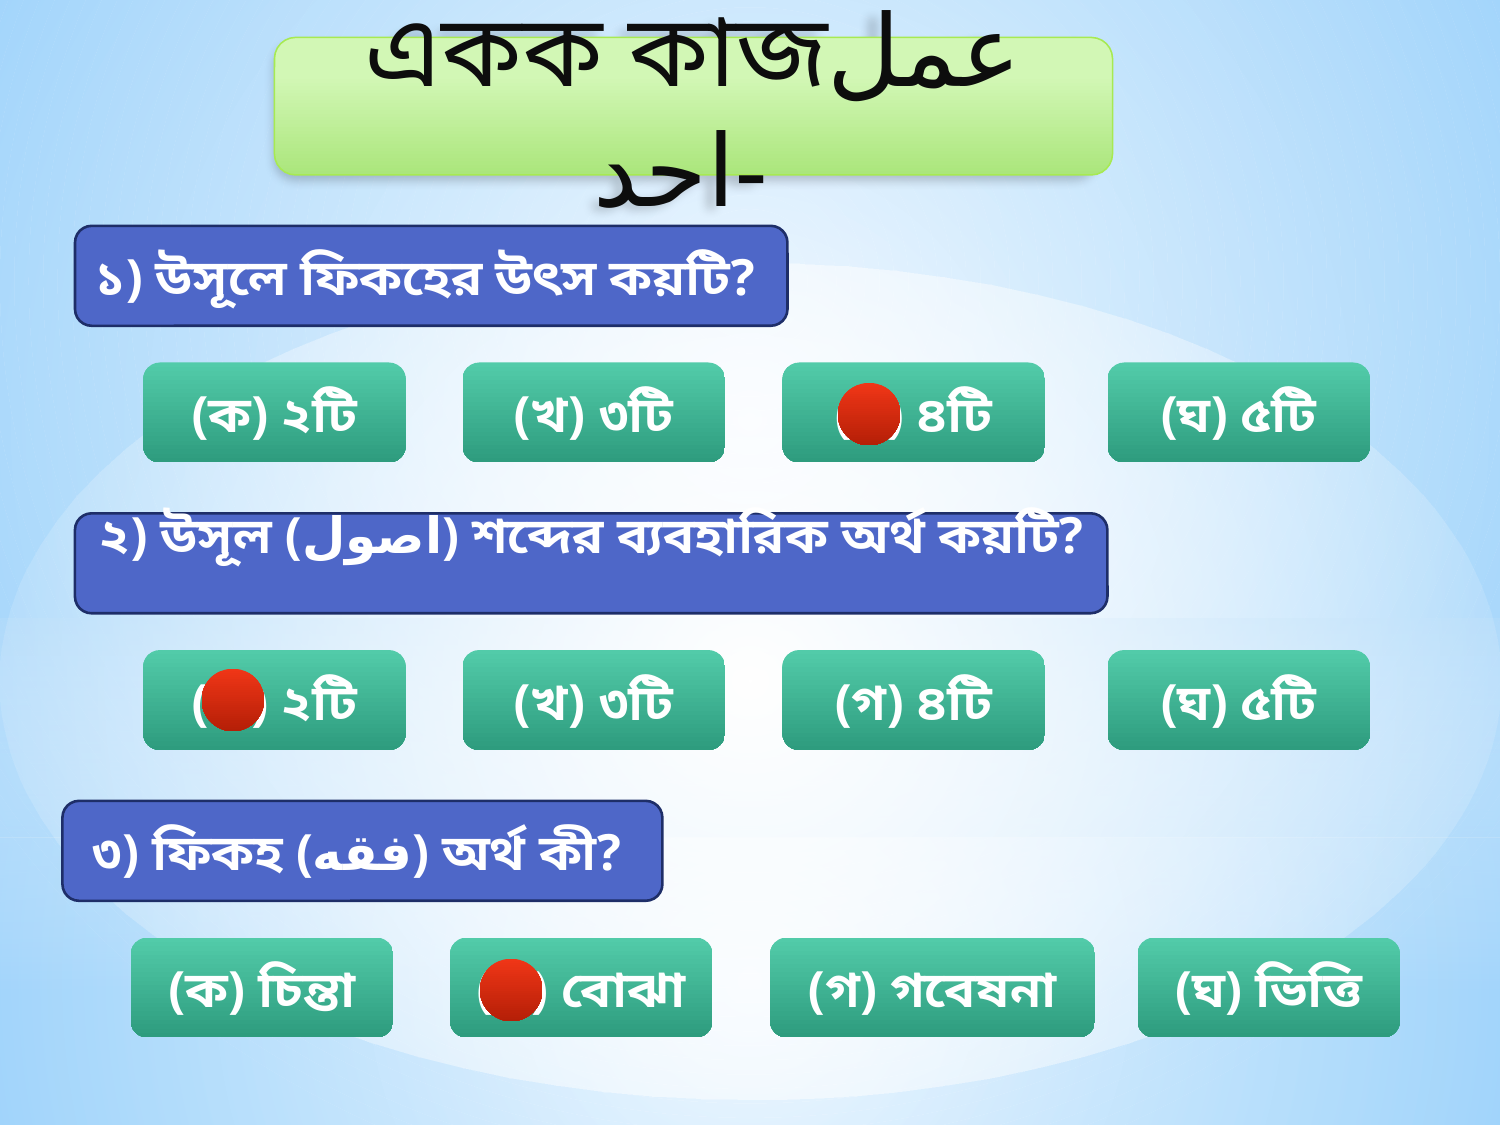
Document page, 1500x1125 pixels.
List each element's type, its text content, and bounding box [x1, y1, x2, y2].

text_box [837, 382, 901, 446]
text_box (খ) বোঝা [450, 937, 713, 1038]
text_box ৩) ফিকহ (فقه) অর্থ কী? [61, 799, 664, 903]
text_box (ঘ) ৫টি [1107, 650, 1371, 751]
text_box (ক) ২টি [143, 650, 406, 751]
text_box (ক) চিন্তা [130, 937, 394, 1038]
text_box ২) উসূল (اصول) শব্দের ব্যবহারিক অর্থ কয়টি? [73, 512, 1109, 615]
text_box [201, 668, 265, 732]
text_box ১) উসূলে ফিকহের উৎস কয়টি? [73, 224, 789, 328]
text_box (ক) ২টি [143, 362, 406, 463]
text_box (খ) ৩টি [462, 650, 726, 751]
text_box (গ) ৪টি [782, 650, 1045, 751]
text_box (গ) গবেষনা [770, 937, 1096, 1038]
text_box একক কাজعمل احد- [273, 36, 1114, 176]
text_box (খ) ৩টি [462, 362, 726, 463]
text_box [479, 958, 543, 1022]
text_box (ঘ) ৫টি [1107, 362, 1371, 463]
text_box (ঘ) ভিত্তি [1137, 937, 1401, 1038]
text_box (গ) ৪টি [782, 362, 1045, 463]
